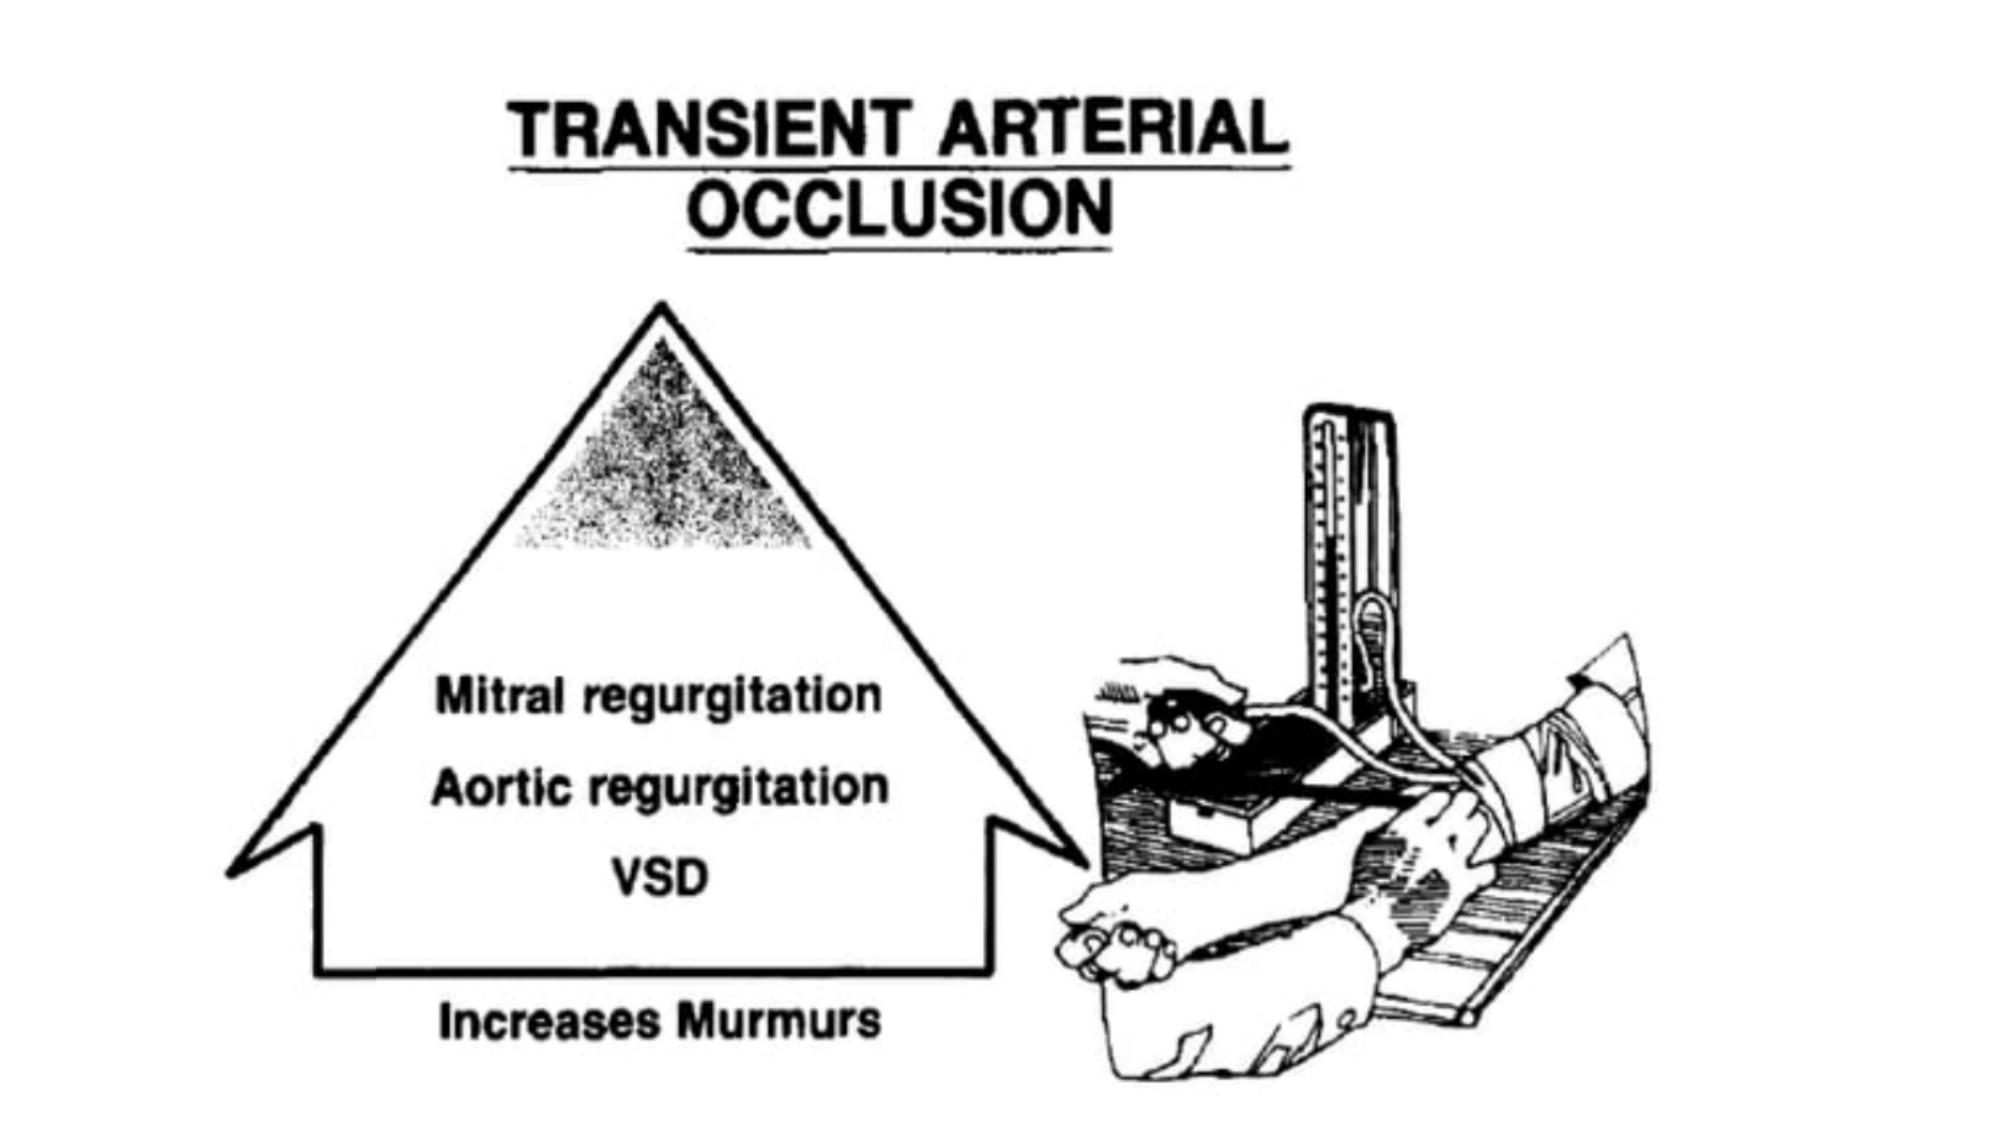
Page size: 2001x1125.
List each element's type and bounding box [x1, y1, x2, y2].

list [183, 41, 1667, 1096]
